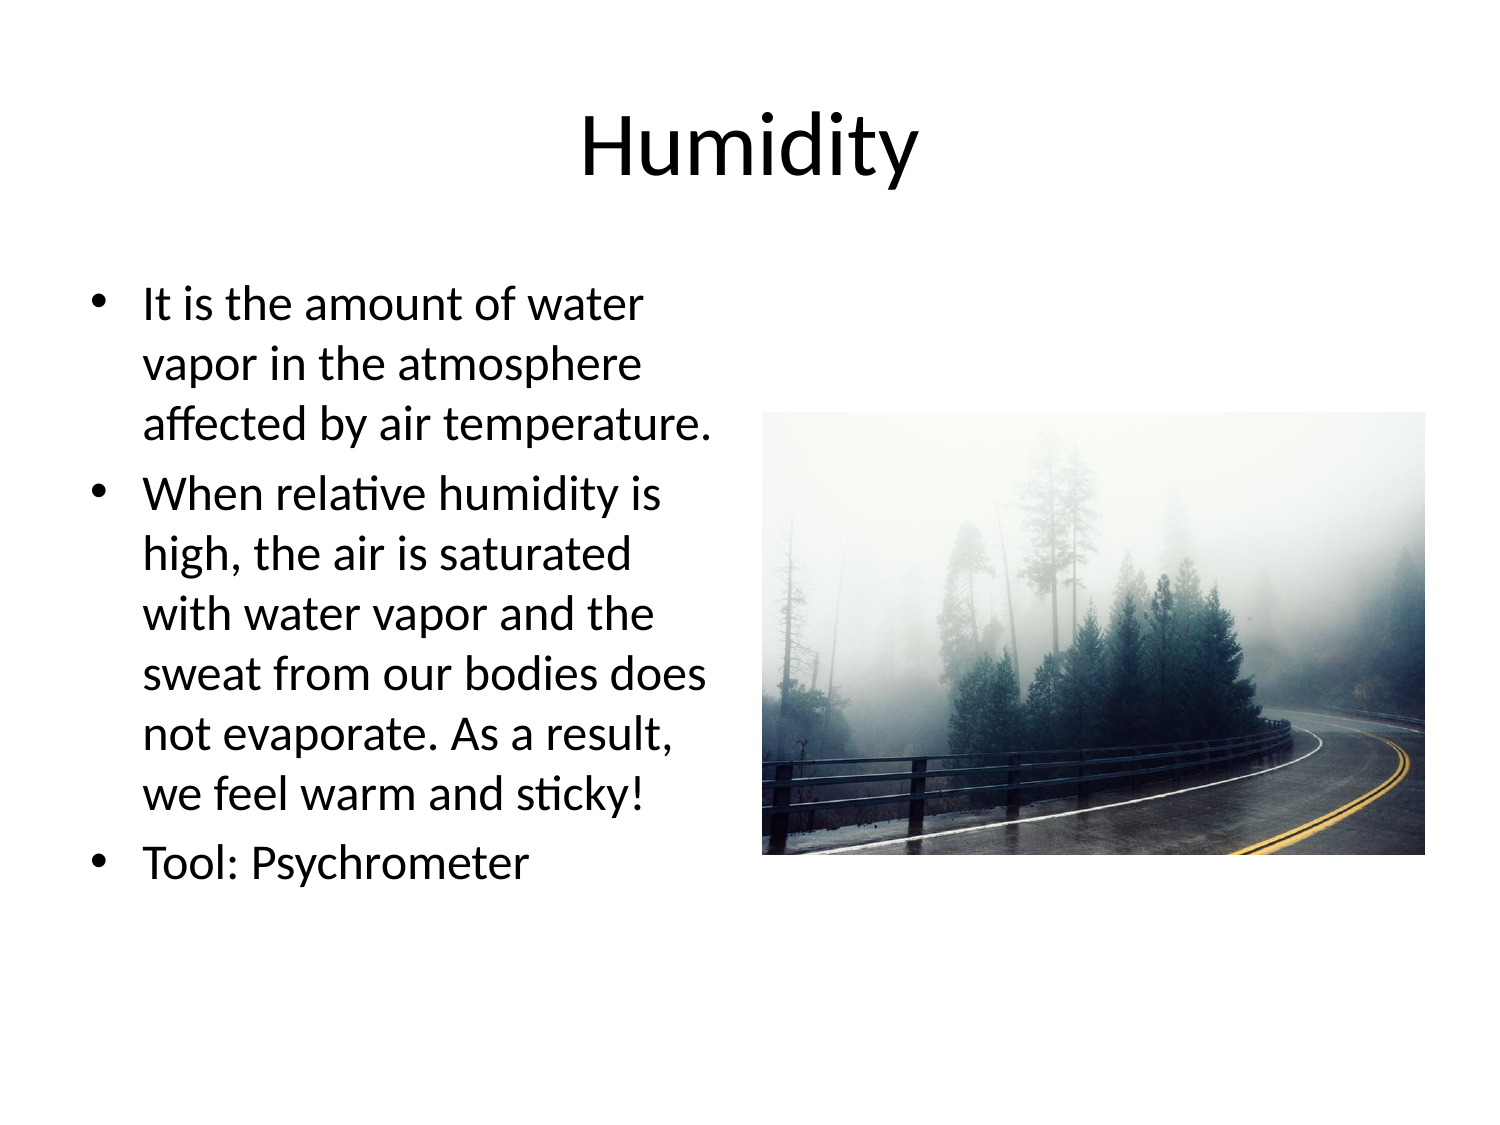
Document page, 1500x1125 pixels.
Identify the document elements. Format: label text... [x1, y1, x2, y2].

title Humidity [75, 45, 1425, 233]
list It is the amount of water vapor in the atmosphere affected by air temperature. When relative humidity is high, the air is saturated with water vapor and the sweat from our bodies does not evaporate. As a result, we feel warm and sticky! Tool: Psychrometer [75, 262, 738, 1005]
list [762, 412, 1426, 855]
